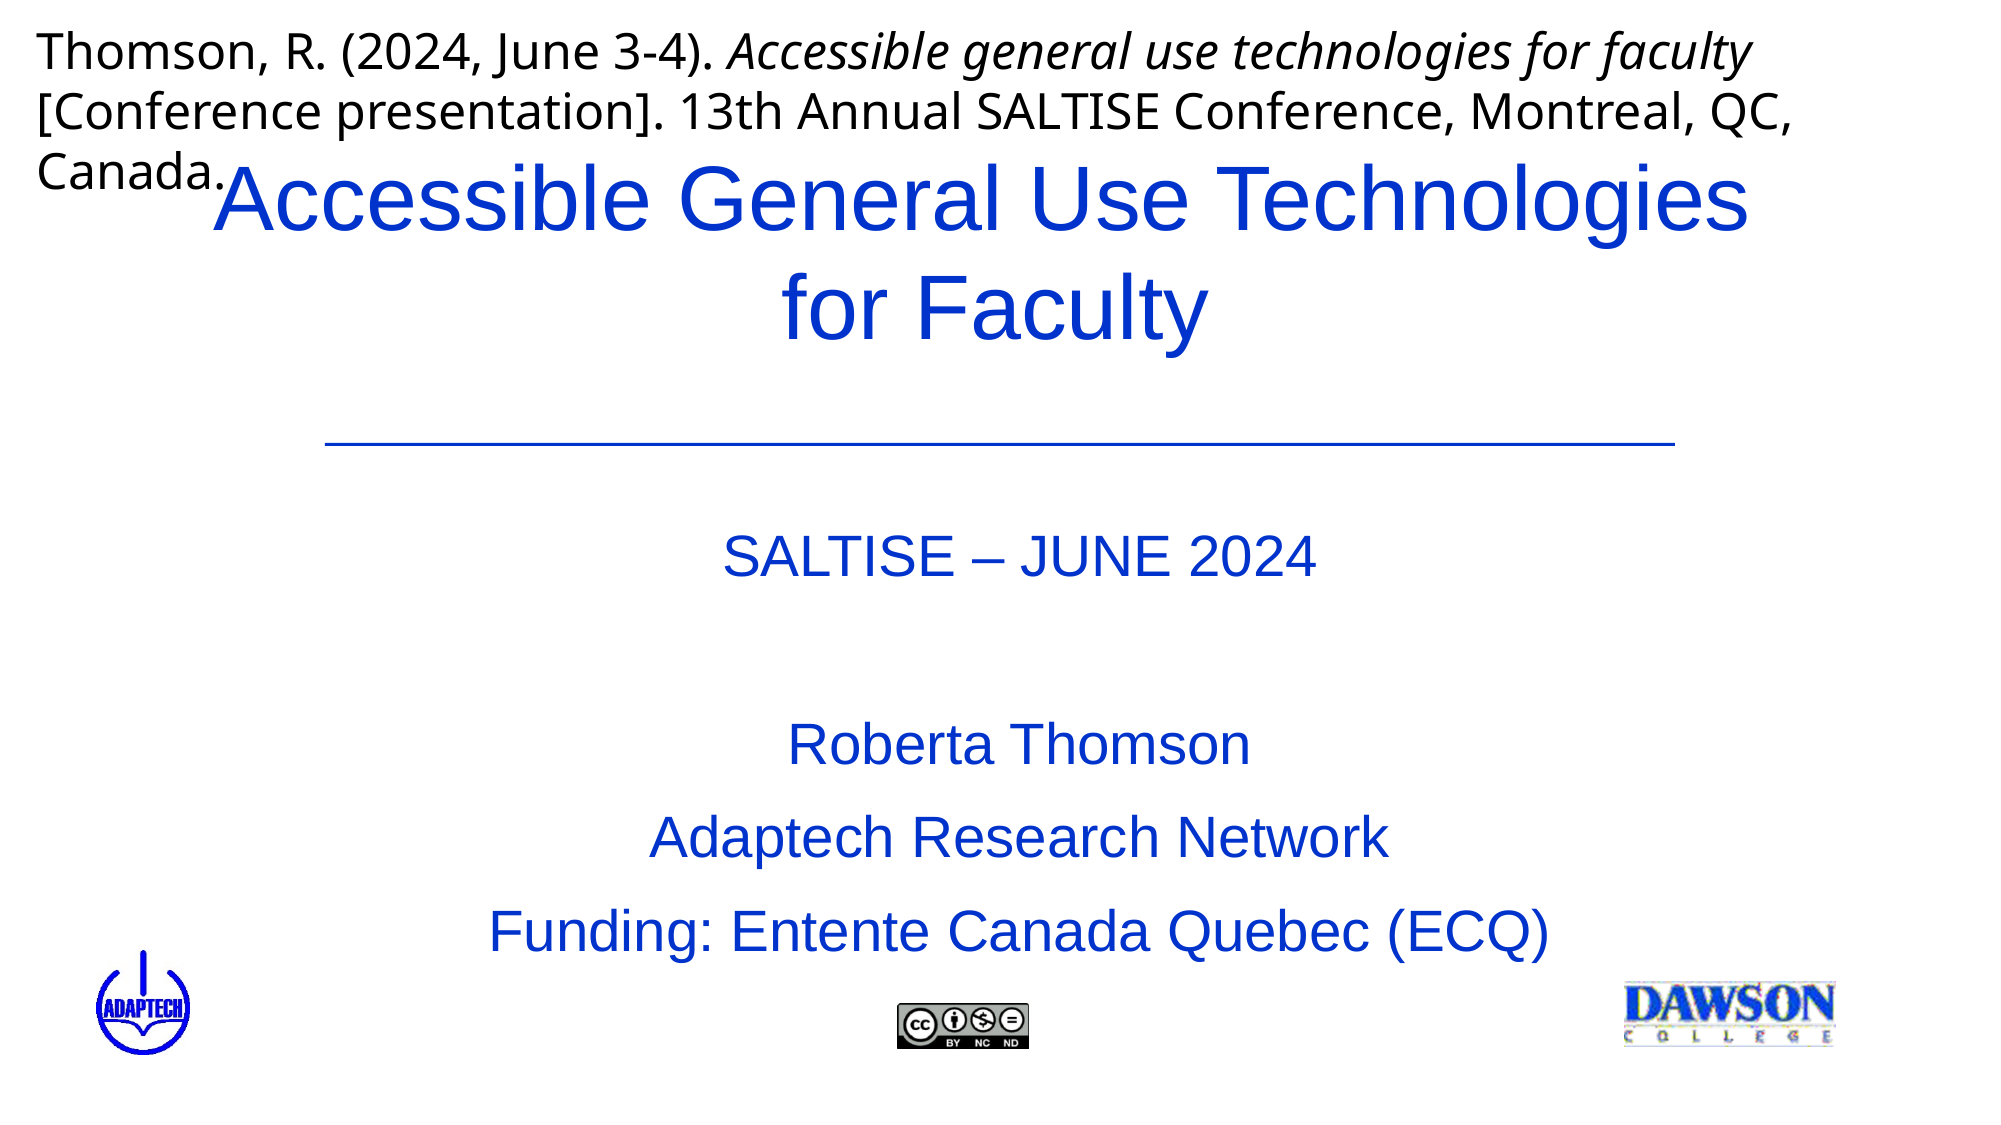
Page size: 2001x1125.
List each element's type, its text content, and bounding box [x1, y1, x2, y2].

picture [96, 950, 190, 1055]
picture [1623, 980, 1837, 1048]
picture [896, 1002, 1029, 1049]
text_box SALTISE – JUNE 2024 Roberta Thomson Adaptech Research Network Funding: Entente Canada Quebec (ECQ) [22, 494, 1978, 964]
text_box Thomson, R. (2024, June 3-4). Accessible general use technologies for faculty [Conference presentation]. 13th Annual SALTISE Conference, Montreal, QC, Canada. [21, 12, 1981, 208]
title Accessible General Use Technologies for Faculty [59, 208, 1934, 425]
